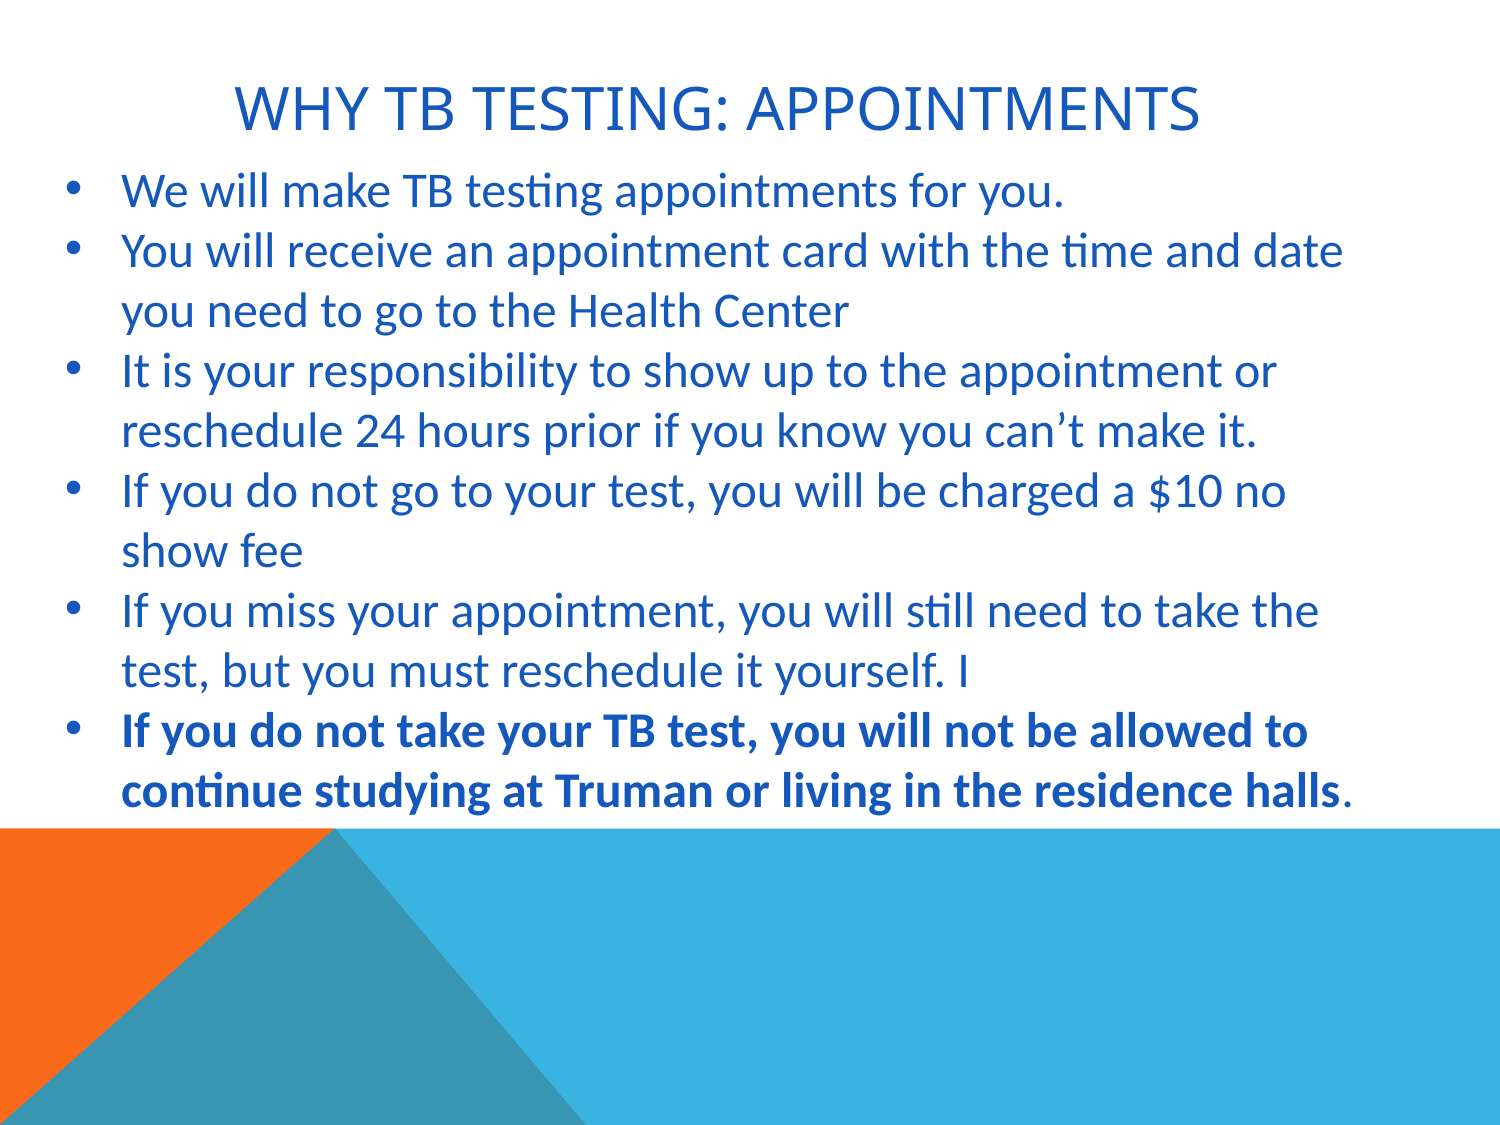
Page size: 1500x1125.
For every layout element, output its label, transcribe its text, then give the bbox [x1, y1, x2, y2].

text_box Why TB Testing: Appointments [149, 62, 1288, 150]
text_box We will make TB testing appointments for you. You will receive an appointment card with the time and date you need to go to the Health Center It is your responsibility to show up to the appointment or reschedule 24 hours prior if you know you can’t make it. If you do not go to your test, you will be charged a $10 no show fee If you miss your appointment, you will still need to take the test, but you must reschedule it yourself. I If you do not take your TB test, you will not be allowed to continue studying at Truman or living in the residence halls. [49, 149, 1413, 825]
